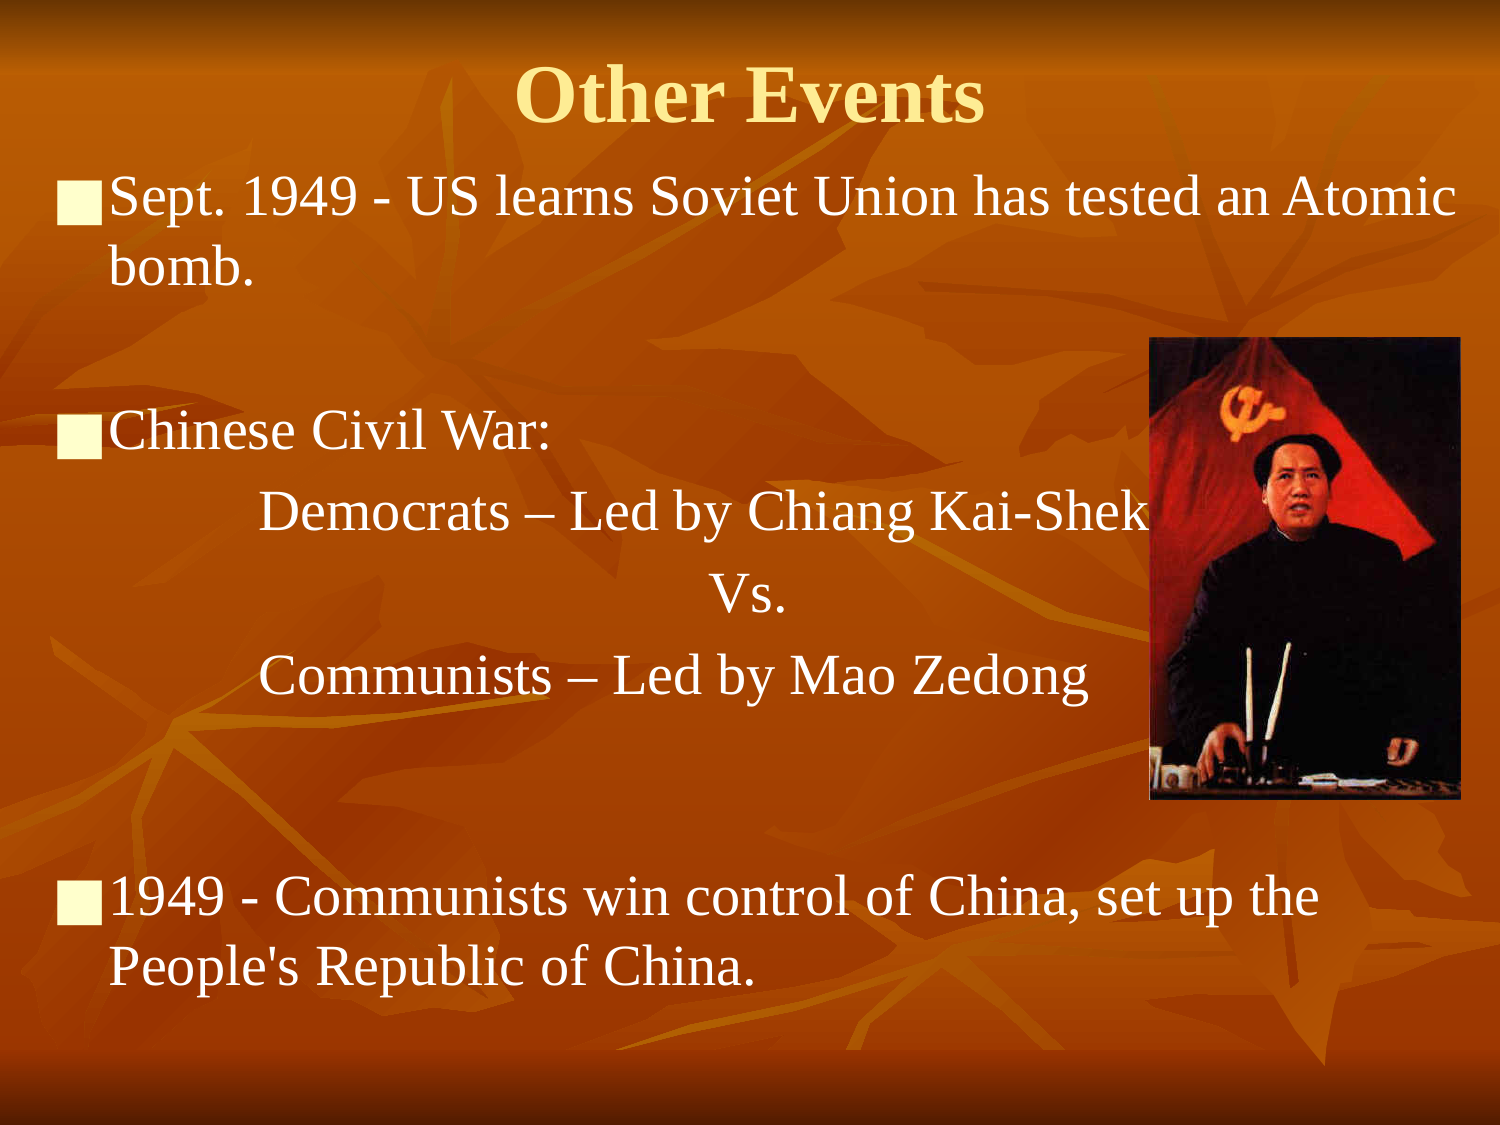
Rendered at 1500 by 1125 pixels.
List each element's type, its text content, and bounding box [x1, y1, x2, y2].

list Sept. 1949 - US learns Soviet Union has tested an Atomic bomb. Chinese Civil War: Democrats – Led by Chiang Kai-Shek. Vs. Communists – Led by Mao Zedong 1949 - Communists win control of China, set up the People's Republic of China. [37, 149, 1475, 1125]
title Other Events [75, 45, 1425, 149]
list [1149, 337, 1461, 801]
